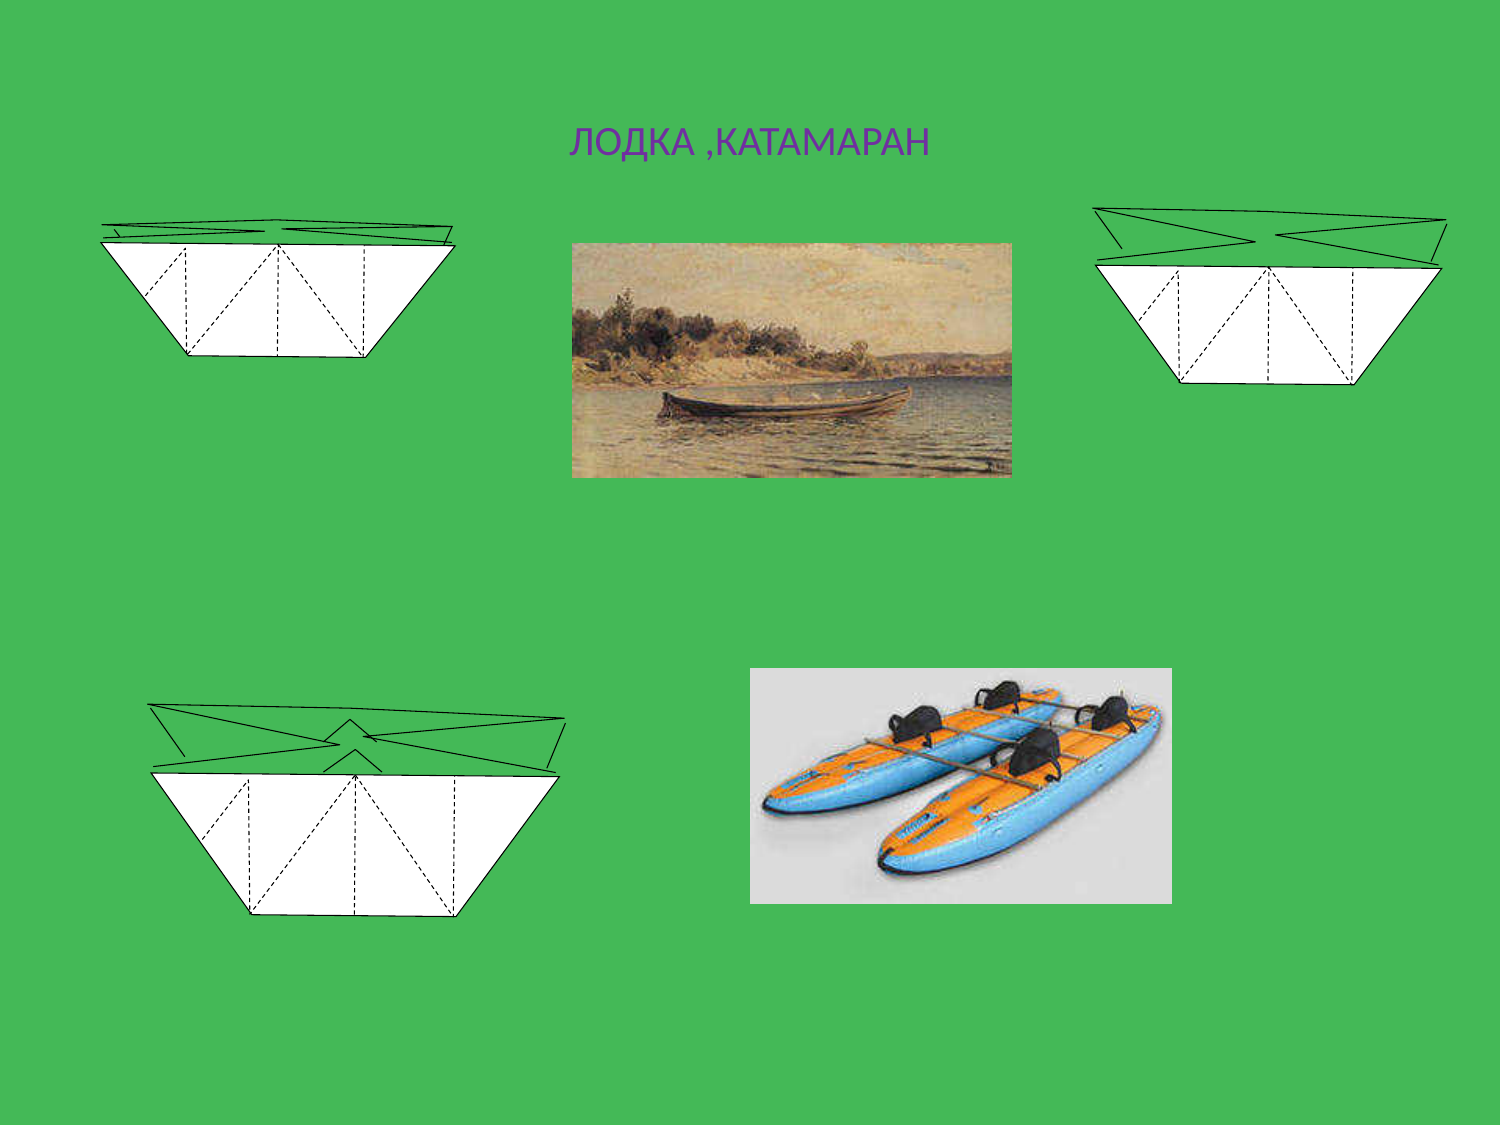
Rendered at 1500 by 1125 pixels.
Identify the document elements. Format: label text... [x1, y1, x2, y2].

picture [572, 243, 1013, 479]
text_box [1092, 207, 1448, 385]
title ЛОДКА ,КАТАМАРАН [74, 44, 1426, 233]
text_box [100, 219, 455, 358]
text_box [147, 703, 566, 917]
picture [749, 668, 1173, 904]
